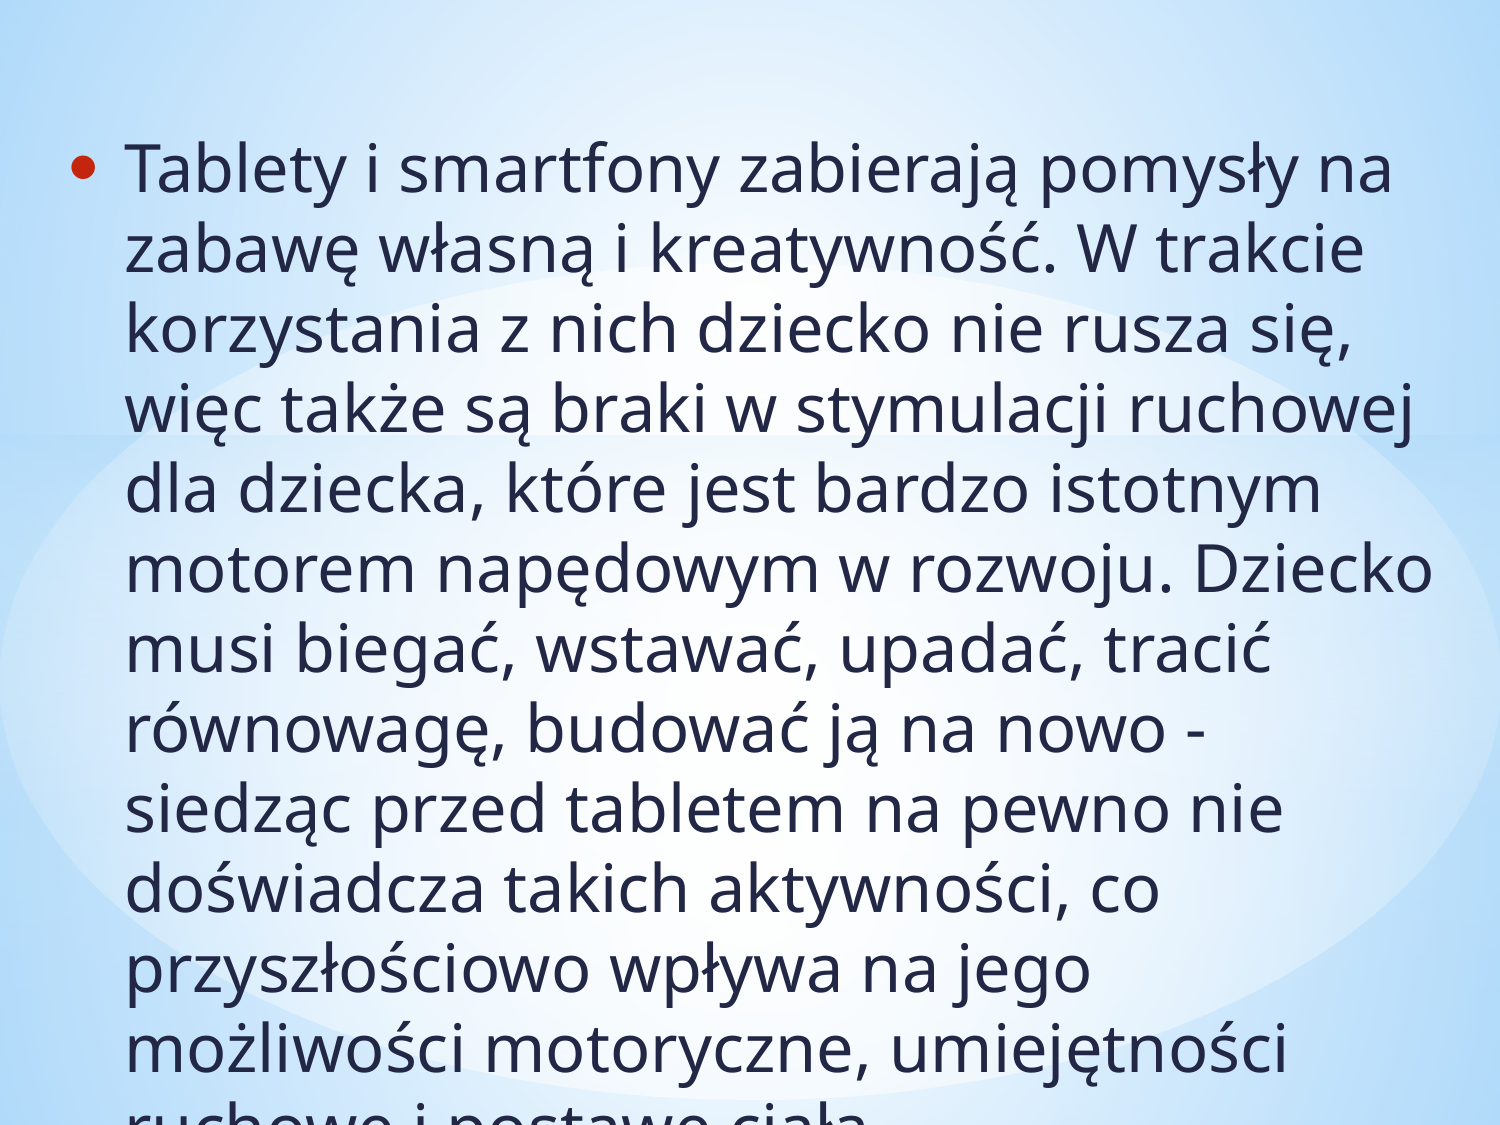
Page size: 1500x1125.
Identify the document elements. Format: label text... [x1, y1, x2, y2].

list Tablety i smartfony zabierają pomysły na zabawę własną i kreatywność. W trakcie korzystania z nich dziecko nie rusza się, więc także są braki w stymulacji ruchowej dla dziecka, które jest bardzo istotnym motorem napędowym w rozwoju. Dziecko musi biegać, wstawać, upadać, tracić równowagę, budować ją na nowo - siedząc przed tabletem na pewno nie doświadcza takich aktywności, co przyszłościowo wpływa na jego możliwości motoryczne, umiejętności ruchowe i postawę ciała. [53, 19, 1459, 1094]
